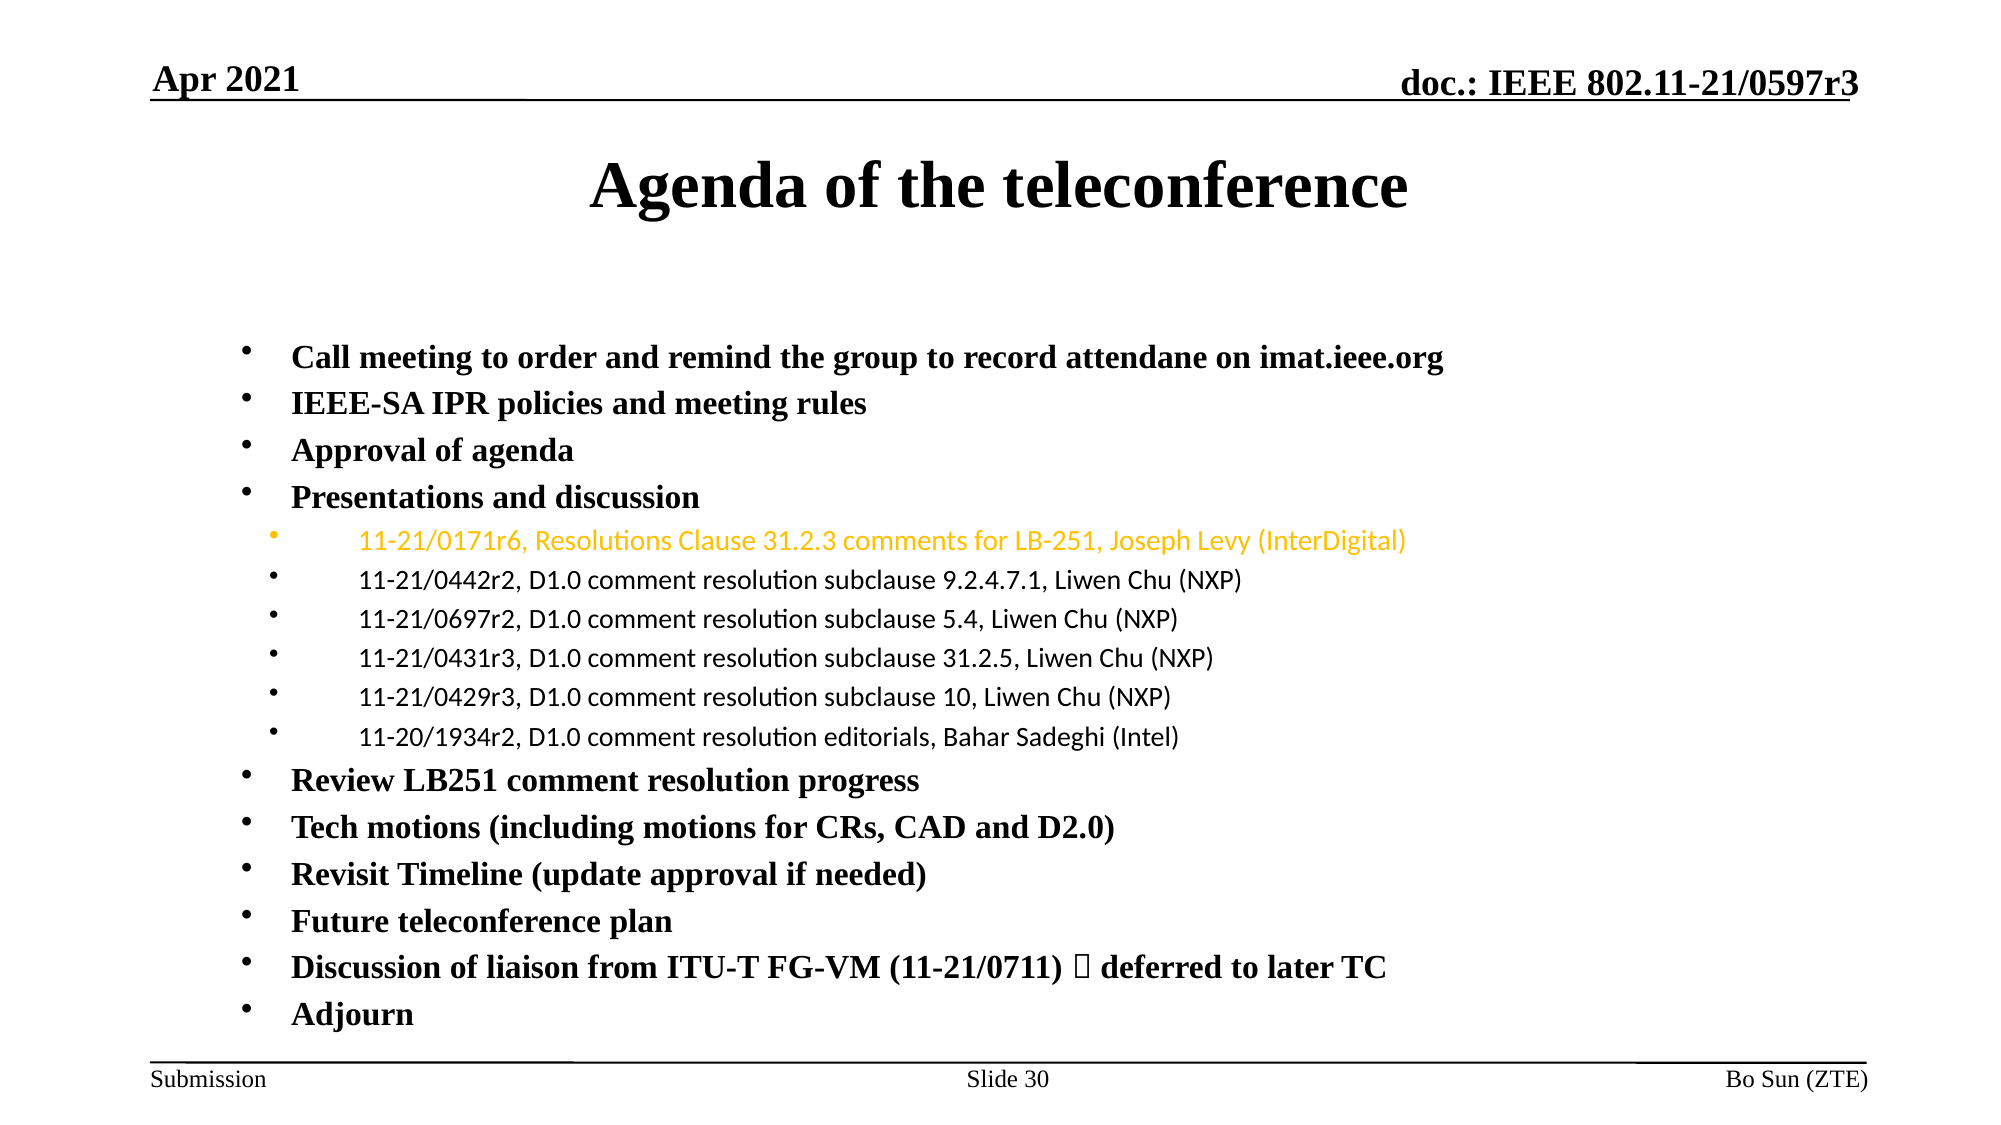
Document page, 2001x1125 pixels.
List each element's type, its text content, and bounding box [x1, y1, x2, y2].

text_box Call meeting to order and remind the group to record attendane on imat.ieee.org IEEE-SA IPR policies and meeting rules Approval of agenda Presentations and discussion 11-21/0171r6, Resolutions Clause 31.2.3 comments for LB-251, Joseph Levy (InterDigital) 11-21/0442r2, D1.0 comment resolution subclause 9.2.4.7.1, Liwen Chu (NXP) 11-21/0697r2, D1.0 comment resolution subclause 5.4, Liwen Chu (NXP) 11-21/0431r3, D1.0 comment resolution subclause 31.2.5, Liwen Chu (NXP) 11-21/0429r3, D1.0 comment resolution subclause 10, Liwen Chu (NXP) 11-20/1934r2, D1.0 comment resolution editorials, Bahar Sadeghi (Intel) Review LB251 comment resolution progress Tech motions (including motions for CRs, CAD and D2.0) Revisit Timeline (update approval if needed) Future teleconference plan Discussion of liaison from ITU-T FG-VM (11-21/0711)  deferred to later TC Adjourn [225, 327, 1855, 1049]
footer Bo Sun (ZTE) [1171, 1061, 1869, 1093]
text_box Agenda of the teleconference [362, 99, 1638, 262]
slide_number Slide 30 [949, 1061, 1067, 1123]
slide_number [152, 54, 563, 100]
